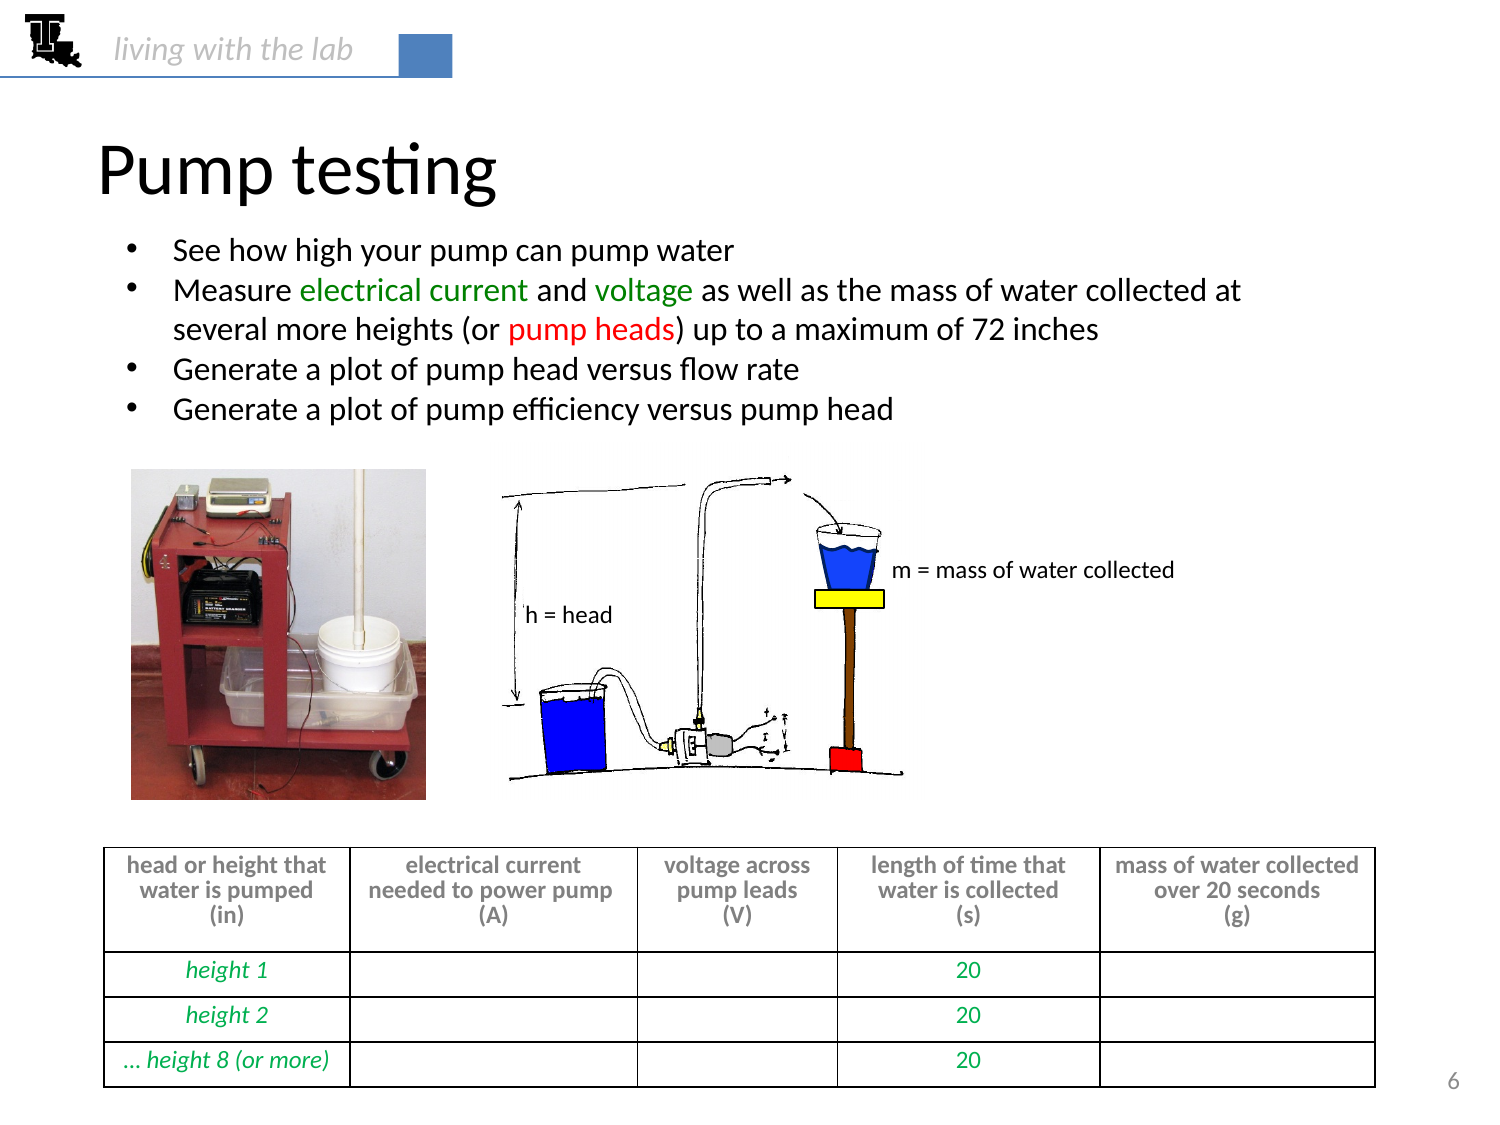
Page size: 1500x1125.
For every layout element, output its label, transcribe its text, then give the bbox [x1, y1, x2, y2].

table_header voltage across pump leads (V) [638, 848, 837, 951]
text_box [0, 13, 453, 81]
slide_number 6 [1400, 1046, 1475, 1113]
table_cell [351, 1043, 637, 1086]
table_cell [1101, 998, 1374, 1041]
table_header length of time that water is collected (s) [838, 848, 1099, 951]
table_cell [638, 998, 837, 1041]
table_header mass of water collected over 20 seconds (g) [1101, 848, 1374, 951]
table_cell height 1 [105, 953, 349, 996]
table_cell height 2 [105, 998, 349, 1041]
table_cell … height 8 (or more) [105, 1043, 349, 1086]
table_cell [351, 998, 637, 1041]
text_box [487, 442, 1193, 801]
picture [131, 469, 426, 801]
table_cell 20 [838, 998, 1099, 1041]
table_cell 20 [838, 953, 1099, 996]
table_header head or height that water is pumped (in) [105, 848, 349, 951]
table_cell 20 [838, 1043, 1099, 1086]
table_cell [638, 953, 837, 996]
table_cell [351, 953, 637, 996]
table_cell [1101, 1043, 1374, 1086]
text_box See how high your pump can pump water Measure electrical current and voltage as well as the mass of water collected at several more heights (or pump heads) up to a maximum of 72 inches Generate a plot of pump head versus flow rate Generate a plot of pump efficiency versus pump head [111, 220, 1350, 435]
table_cell [638, 1043, 837, 1086]
table_cell [1101, 953, 1374, 996]
text_box Pump testing [82, 112, 588, 225]
table_header electrical current needed to power pump (A) [351, 848, 637, 951]
